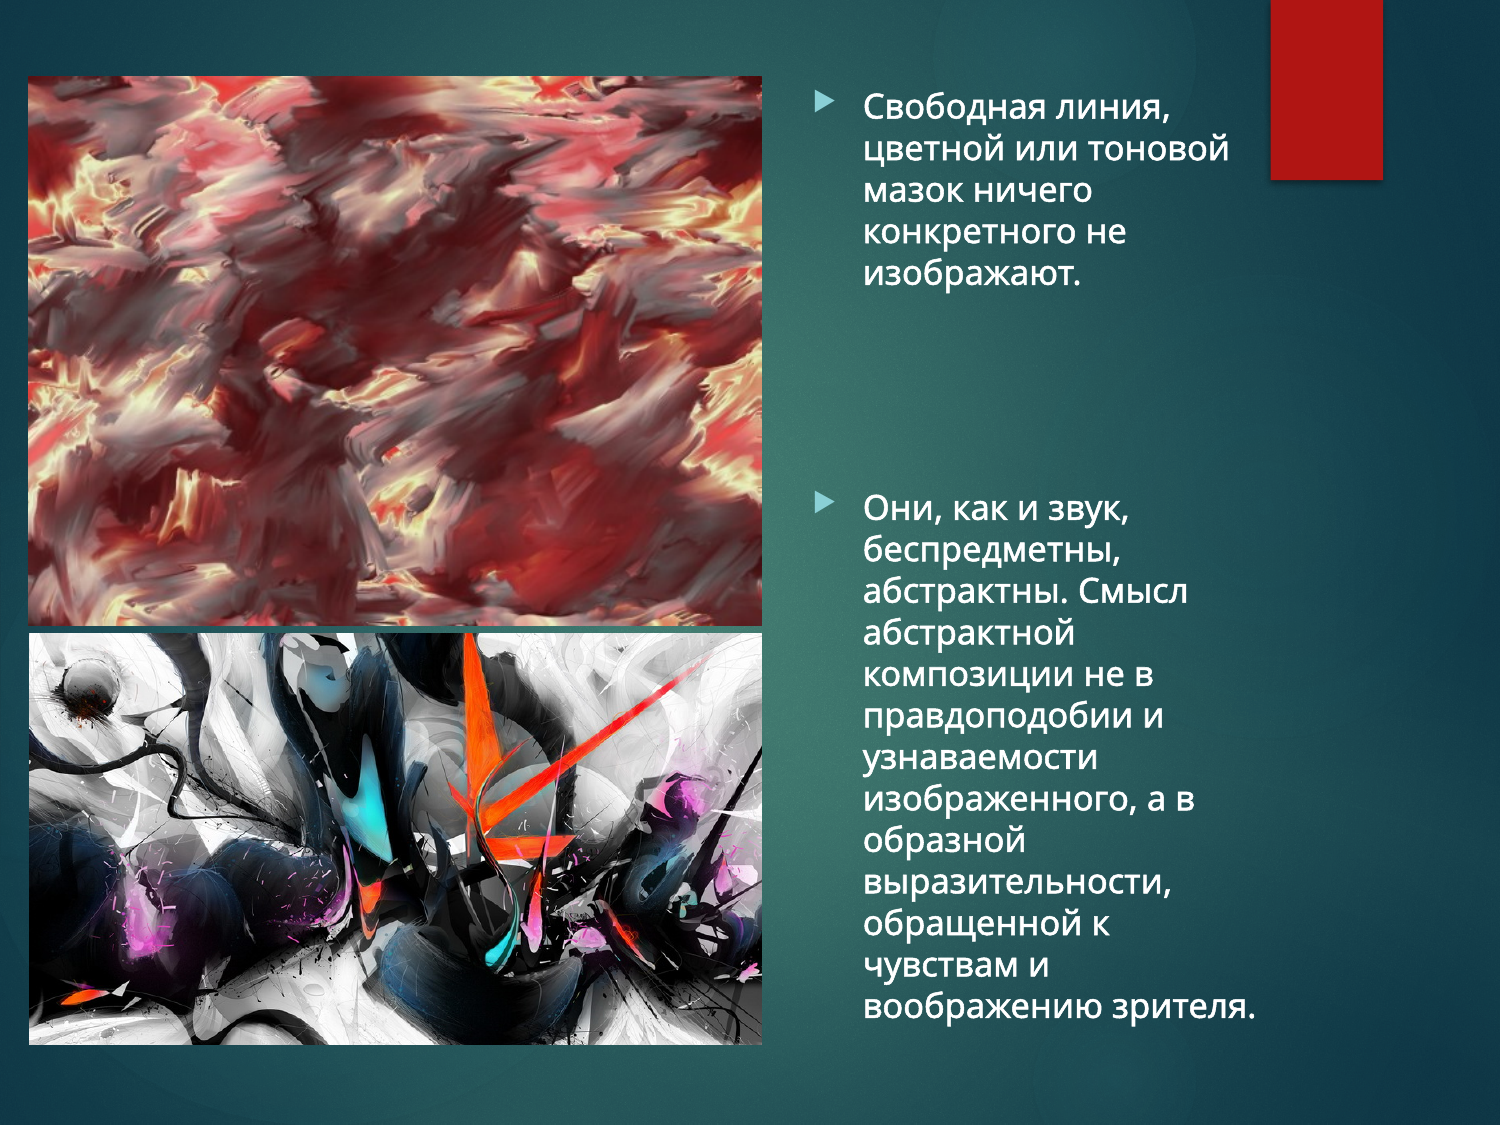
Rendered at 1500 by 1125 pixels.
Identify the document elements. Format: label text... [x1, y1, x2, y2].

picture [29, 633, 763, 1046]
picture [28, 76, 763, 626]
list Свободная линия, цветной или тоновой мазок ничего конкретного не изображают. Они, как и звук, беспредметны, абстрактны. Смысл абстрактной композиции не в правдоподобии и узнаваемости изображенного, а в образной выразительности, обращенной к чувствам и воображению зрителя. [797, 76, 1282, 1046]
